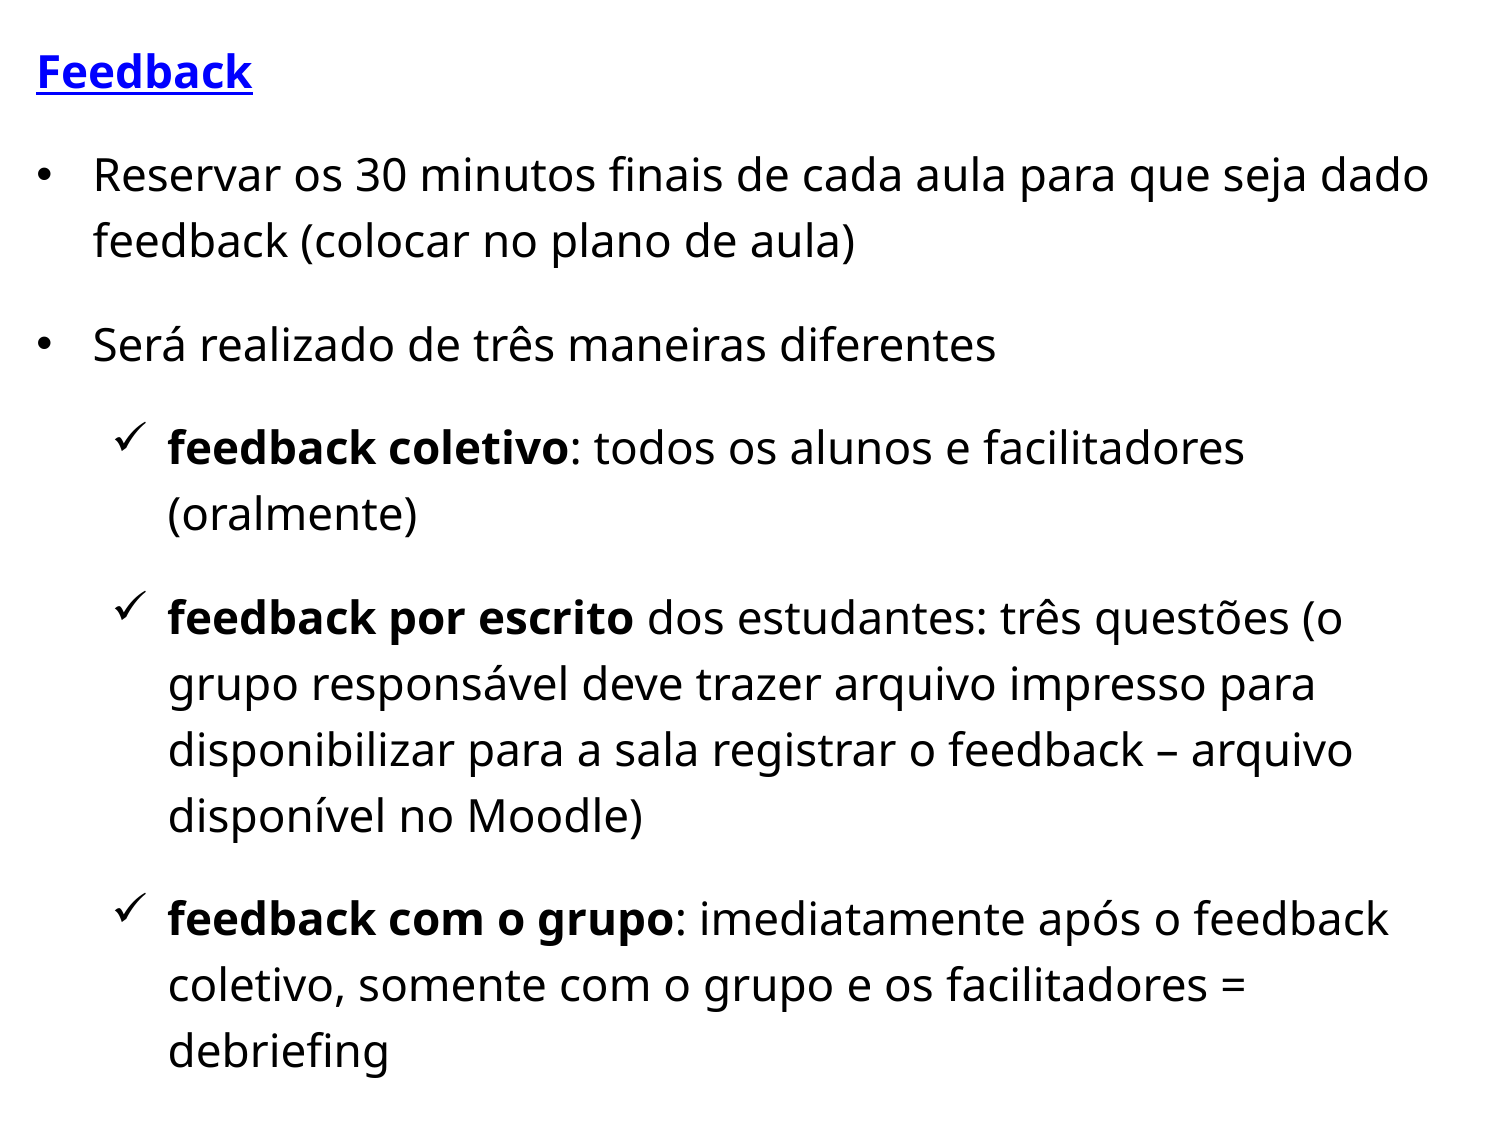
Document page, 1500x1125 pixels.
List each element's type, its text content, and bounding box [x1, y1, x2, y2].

text_box Feedback Reservar os 30 minutos finais de cada aula para que seja dado feedback (colocar no plano de aula) Será realizado de três maneiras diferentes feedback coletivo: todos os alunos e facilitadores (oralmente) feedback por escrito dos estudantes: três questões (o grupo responsável deve trazer arquivo impresso para disponibilizar para a sala registrar o feedback – arquivo disponível no Moodle) feedback com o grupo: imediatamente após o feedback coletivo, somente com o grupo e os facilitadores = debriefing [21, 24, 1487, 1084]
